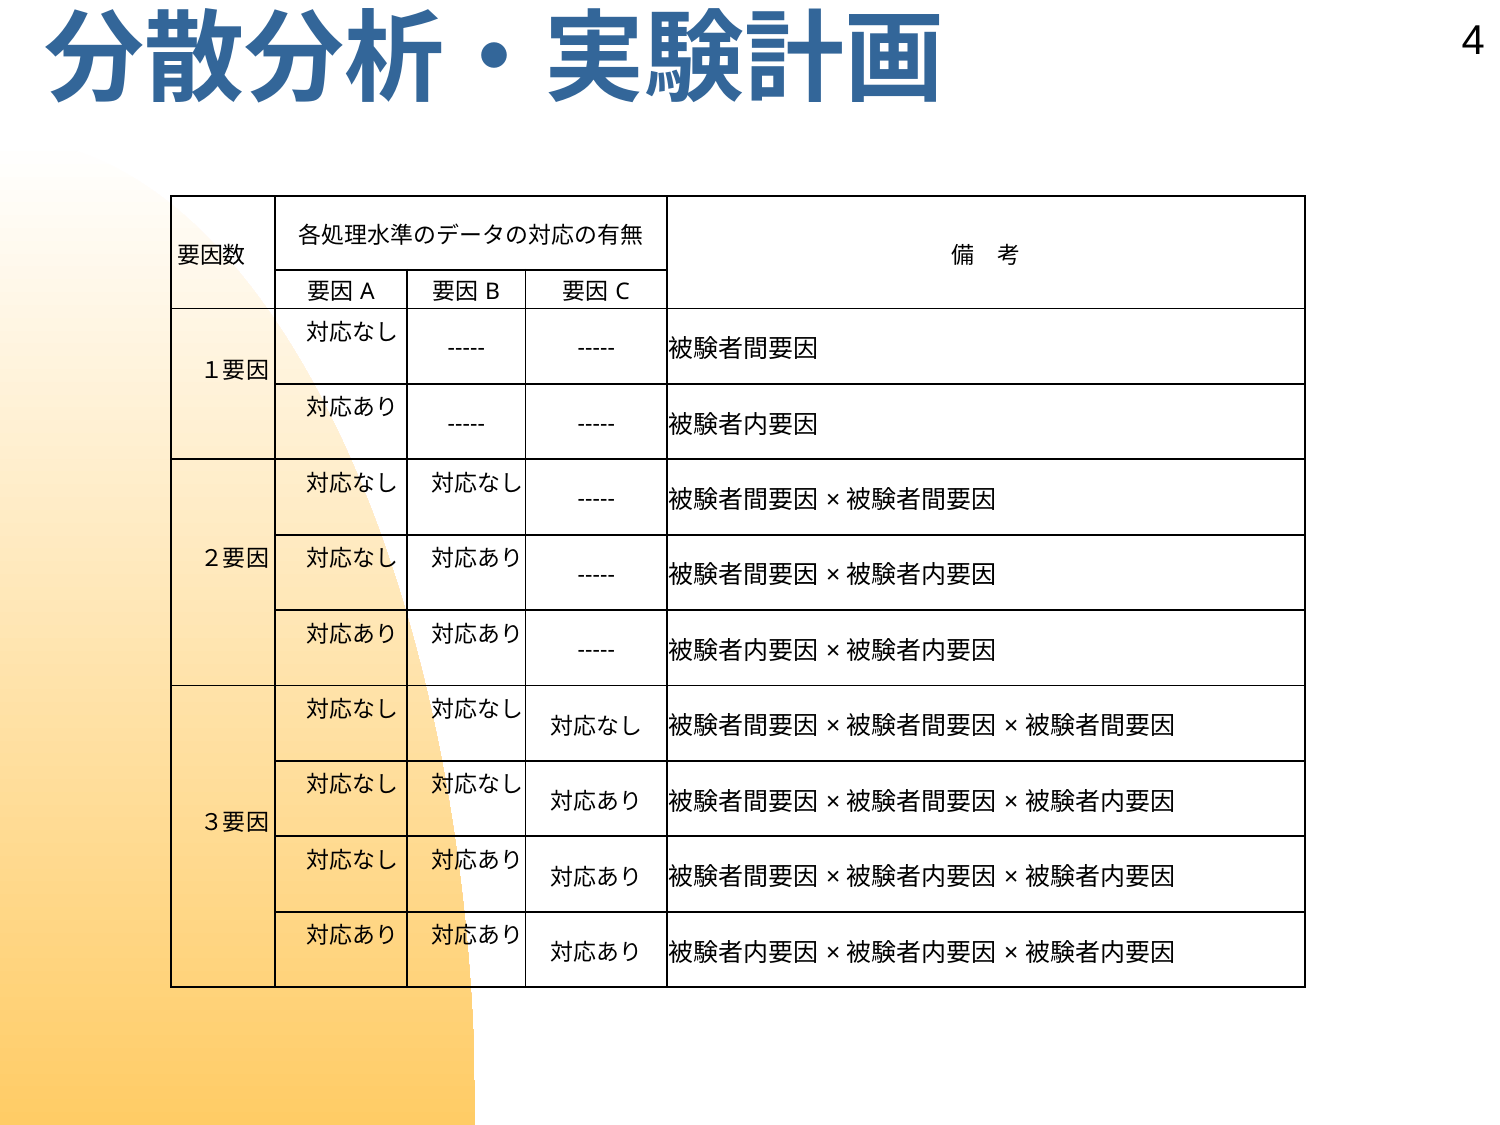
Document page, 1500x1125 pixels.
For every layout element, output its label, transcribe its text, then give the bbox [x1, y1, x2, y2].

table_cell 対応あり [526, 837, 666, 911]
table_cell 対応なし [276, 460, 406, 534]
table_cell ３要因 [172, 686, 274, 986]
table_cell １要因 [172, 309, 274, 458]
table_cell ----- [408, 309, 525, 383]
table_cell 要因C [526, 271, 666, 308]
table_cell 対応なし [276, 762, 406, 835]
table_cell 要因B [408, 271, 525, 308]
table_cell 対応あり [408, 611, 525, 685]
table_cell ２要因 [172, 460, 274, 685]
table_cell 対応あり [276, 385, 406, 458]
table_cell 対応なし [276, 837, 406, 911]
table_cell ----- [526, 611, 666, 685]
table_cell ----- [408, 385, 525, 458]
table_header 各処理水準のデータの対応の有無 [276, 197, 666, 269]
table_cell 対応なし [276, 536, 406, 609]
table_cell 対応あり [276, 611, 406, 685]
table_cell 対応なし [526, 686, 666, 760]
table_cell 被験者内要因×被験者内要因×被験者内要因 [668, 913, 1304, 986]
table_cell 被験者内要因 [668, 385, 1304, 458]
table_cell 被験者内要因×被験者内要因 [668, 611, 1304, 685]
table_cell 被験者間要因×被験者間要因 [668, 460, 1304, 534]
table_cell 対応あり [276, 913, 406, 986]
table_cell 対応あり [526, 913, 666, 986]
table_cell 被験者間要因×被験者間要因×被験者間要因 [668, 686, 1304, 760]
table_header 備 考 [668, 197, 1304, 308]
table_cell 対応なし [276, 309, 406, 383]
table_cell ----- [526, 309, 666, 383]
table_cell 被験者間要因×被験者間要因×被験者内要因 [668, 762, 1304, 835]
table_cell 被験者間要因 [668, 309, 1304, 383]
table_cell 対応あり [408, 536, 525, 609]
table_cell 対応なし [408, 686, 525, 760]
table_cell ----- [526, 536, 666, 609]
title 分散分析・実験計画 [29, 0, 1447, 138]
table_cell 対応あり [408, 837, 525, 911]
table_cell ----- [526, 460, 666, 534]
slide_number 4 [1366, 0, 1500, 76]
table_cell 対応あり [408, 913, 525, 986]
table_cell 対応なし [408, 460, 525, 534]
table_cell 対応あり [526, 762, 666, 835]
table_cell 被験者間要因×被験者内要因 [668, 536, 1304, 609]
table_cell ----- [526, 385, 666, 458]
table_cell 対応なし [408, 762, 525, 835]
table_cell 被験者間要因×被験者内要因×被験者内要因 [668, 837, 1304, 911]
table_header 要因数 [172, 197, 274, 308]
table_cell 要因A [276, 271, 406, 308]
table_cell 対応なし [276, 686, 406, 760]
